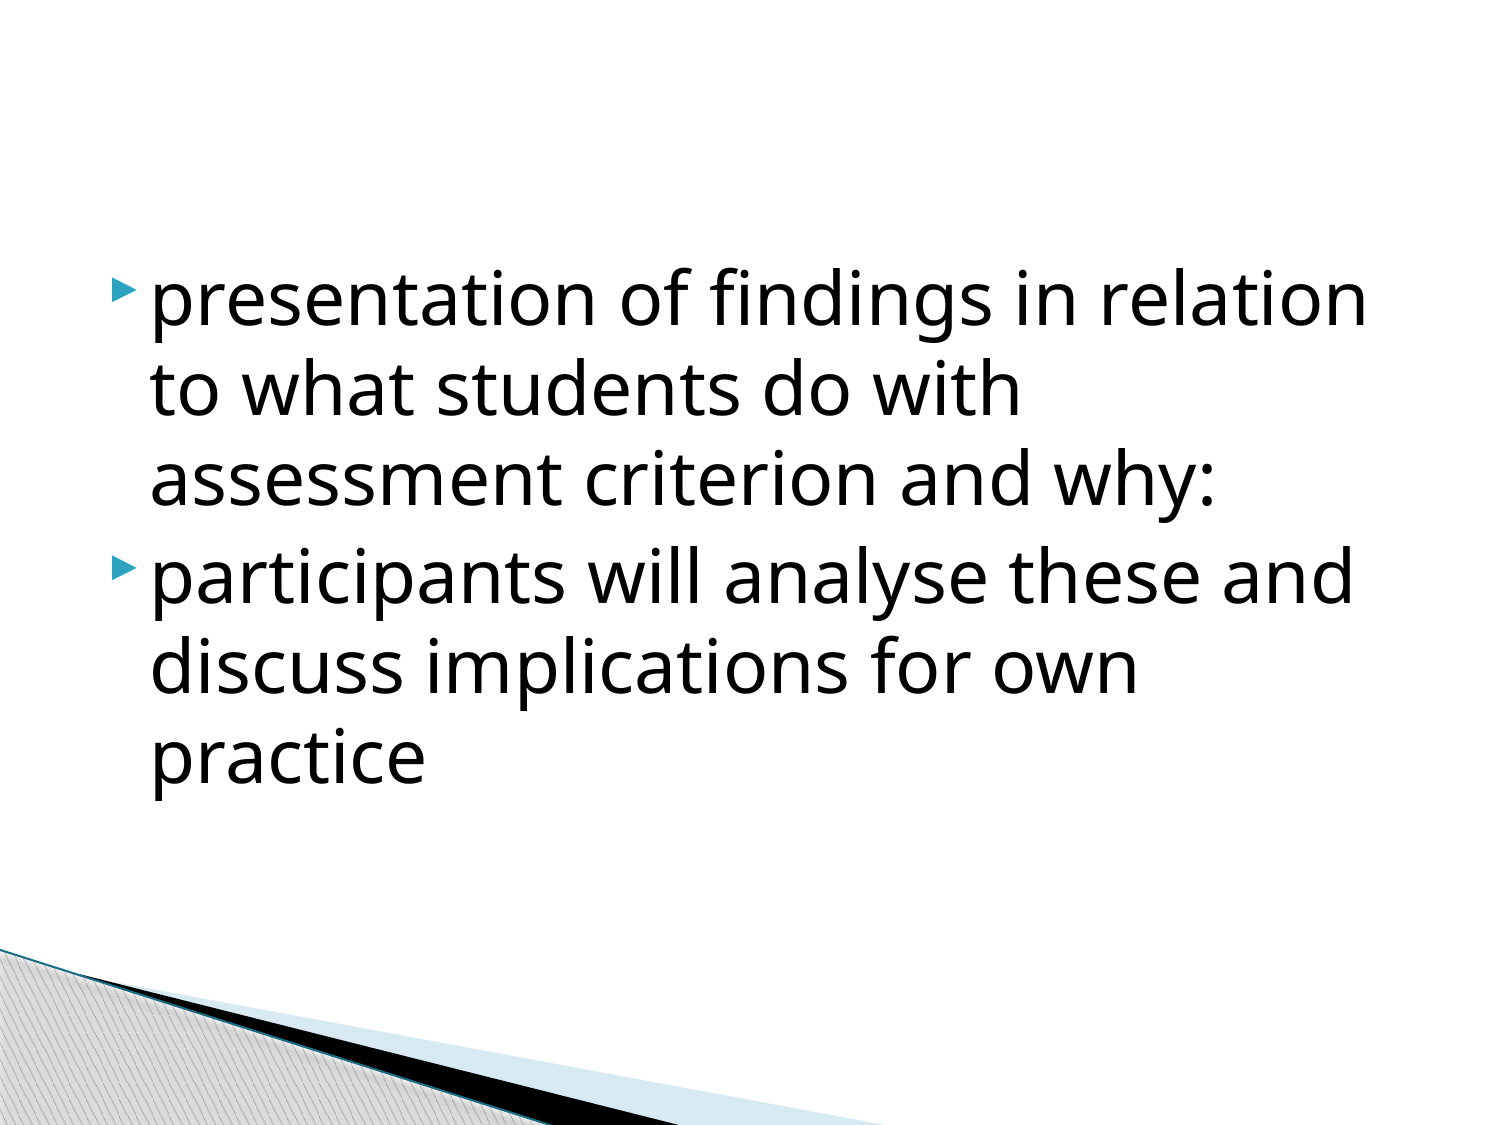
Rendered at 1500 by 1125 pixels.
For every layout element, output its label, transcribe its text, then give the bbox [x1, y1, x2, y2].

list presentation of findings in relation to what students do with assessment criterion and why: participants will analyse these and discuss implications for own practice [75, 243, 1425, 986]
